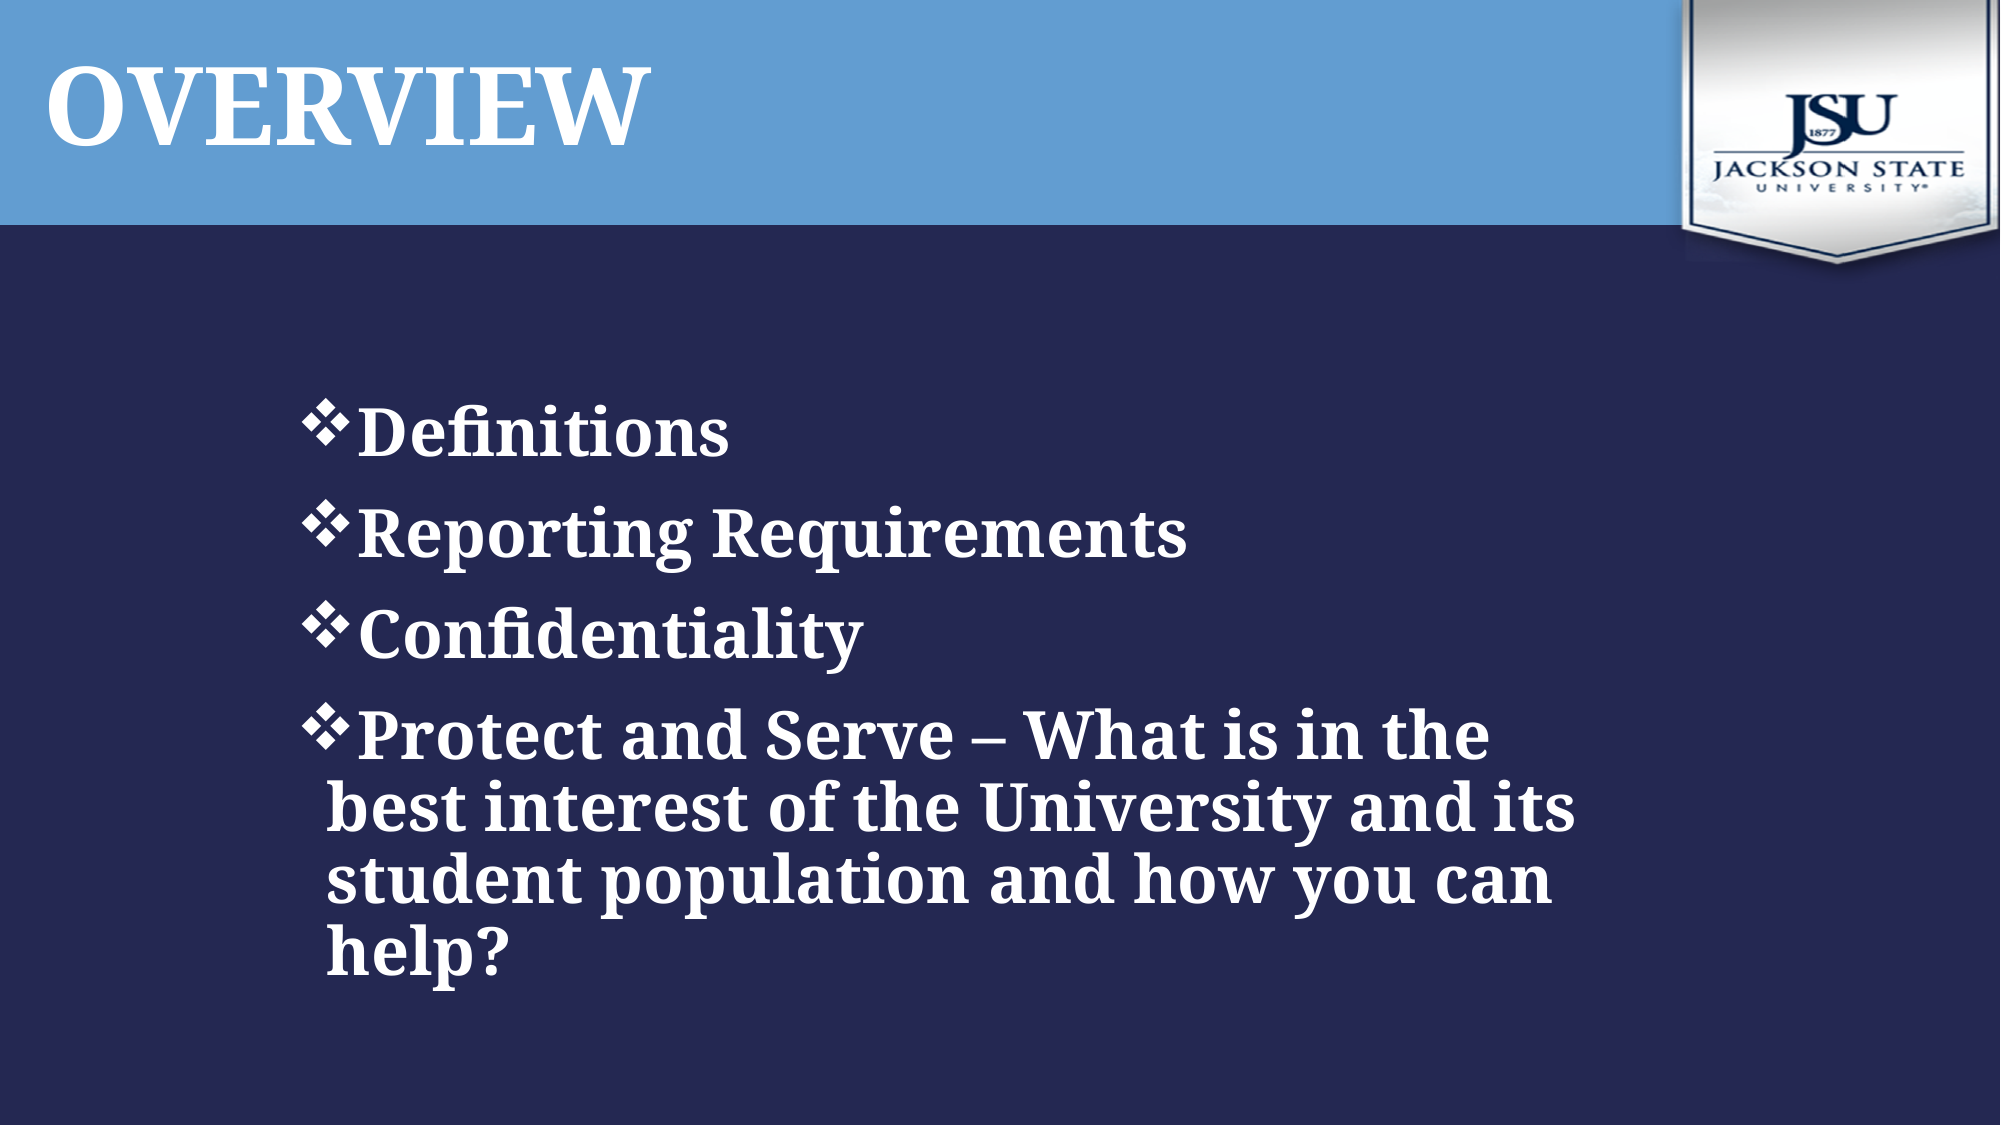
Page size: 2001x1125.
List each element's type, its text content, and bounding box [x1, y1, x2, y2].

picture [1665, 0, 2001, 284]
title overview [0, 0, 1692, 225]
list Definitions Reporting Requirements Confidentiality Protect and Serve – What is in the best interest of the University and its student population and how you can help? [281, 307, 1614, 1020]
